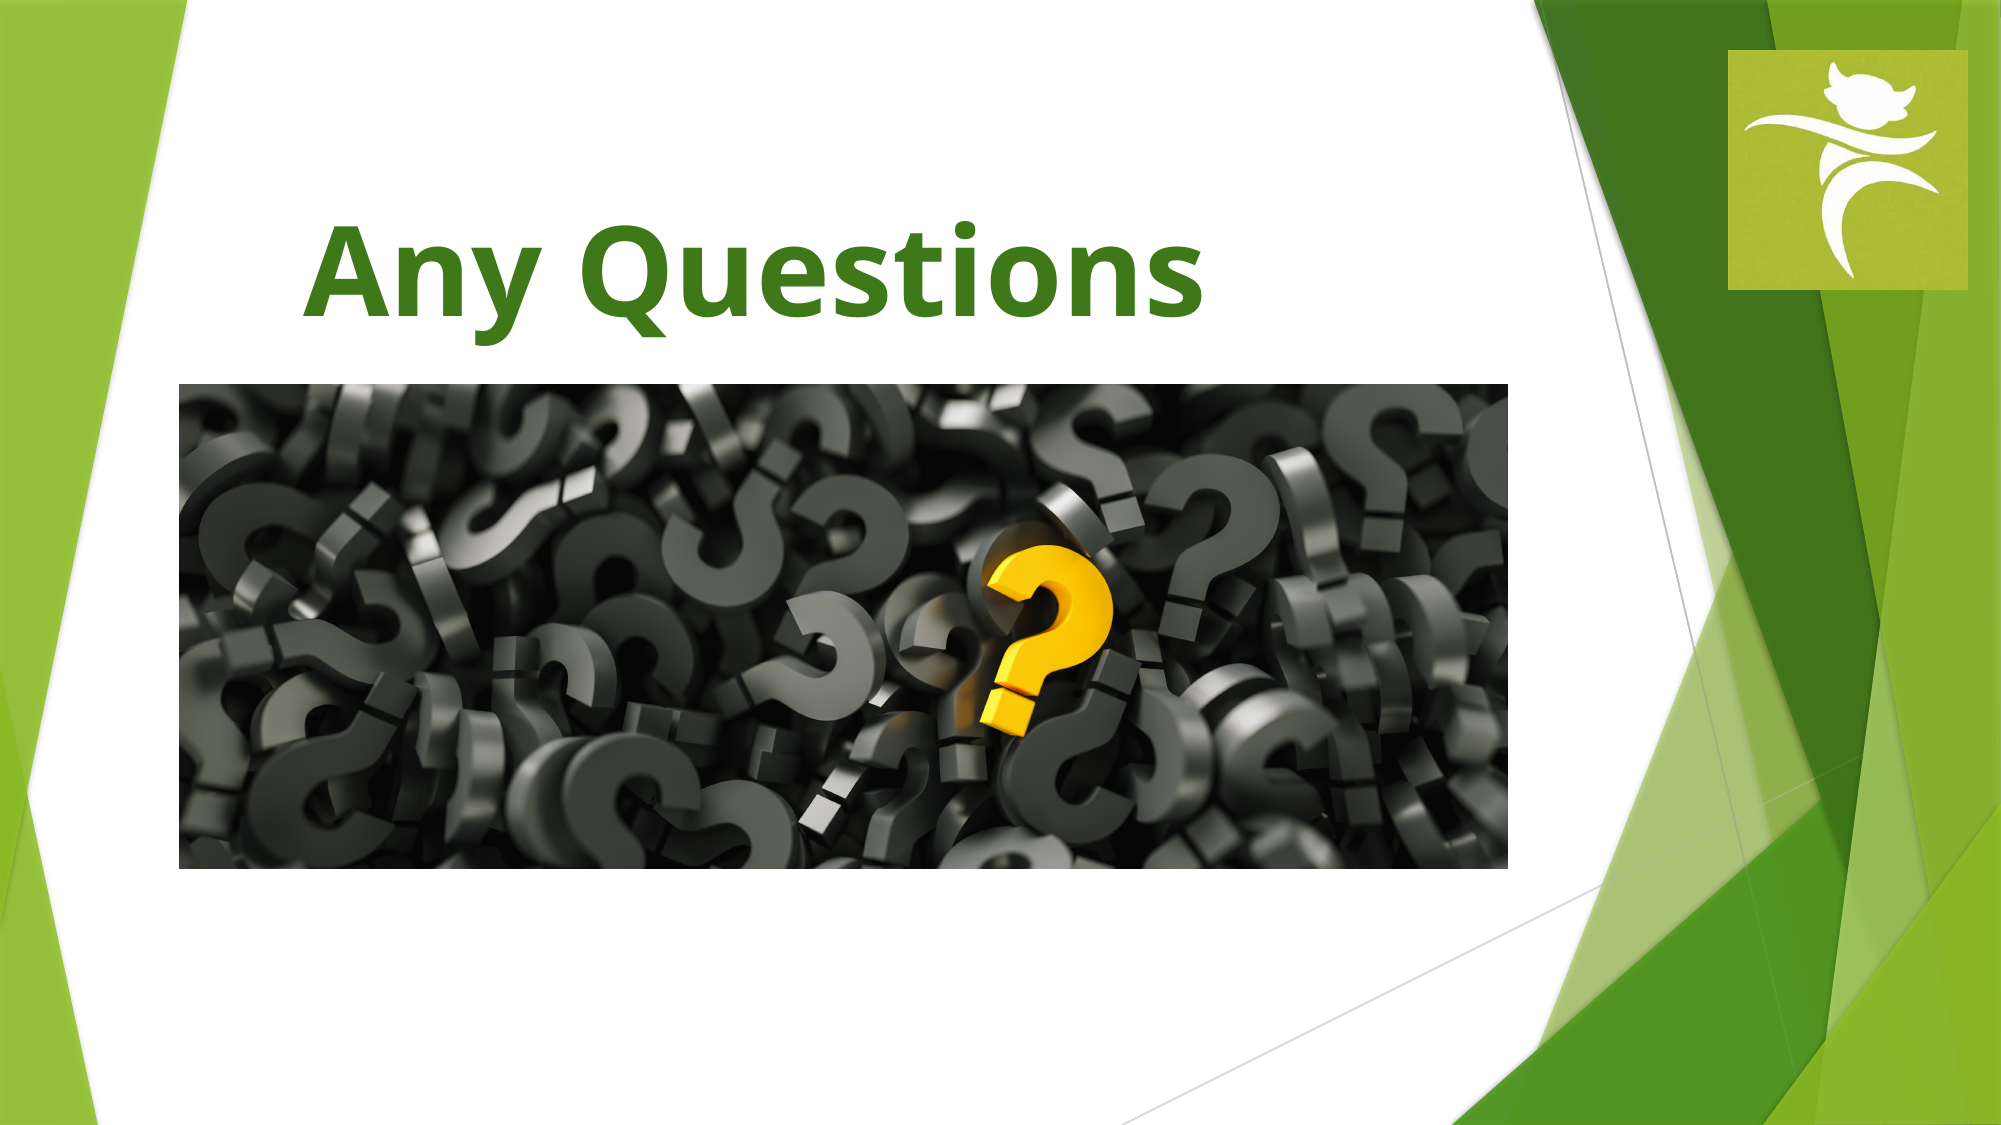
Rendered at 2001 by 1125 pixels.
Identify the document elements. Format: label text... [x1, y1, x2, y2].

picture [179, 383, 1508, 870]
text_box Any Questions [288, 184, 1508, 350]
picture [1728, 50, 1968, 290]
